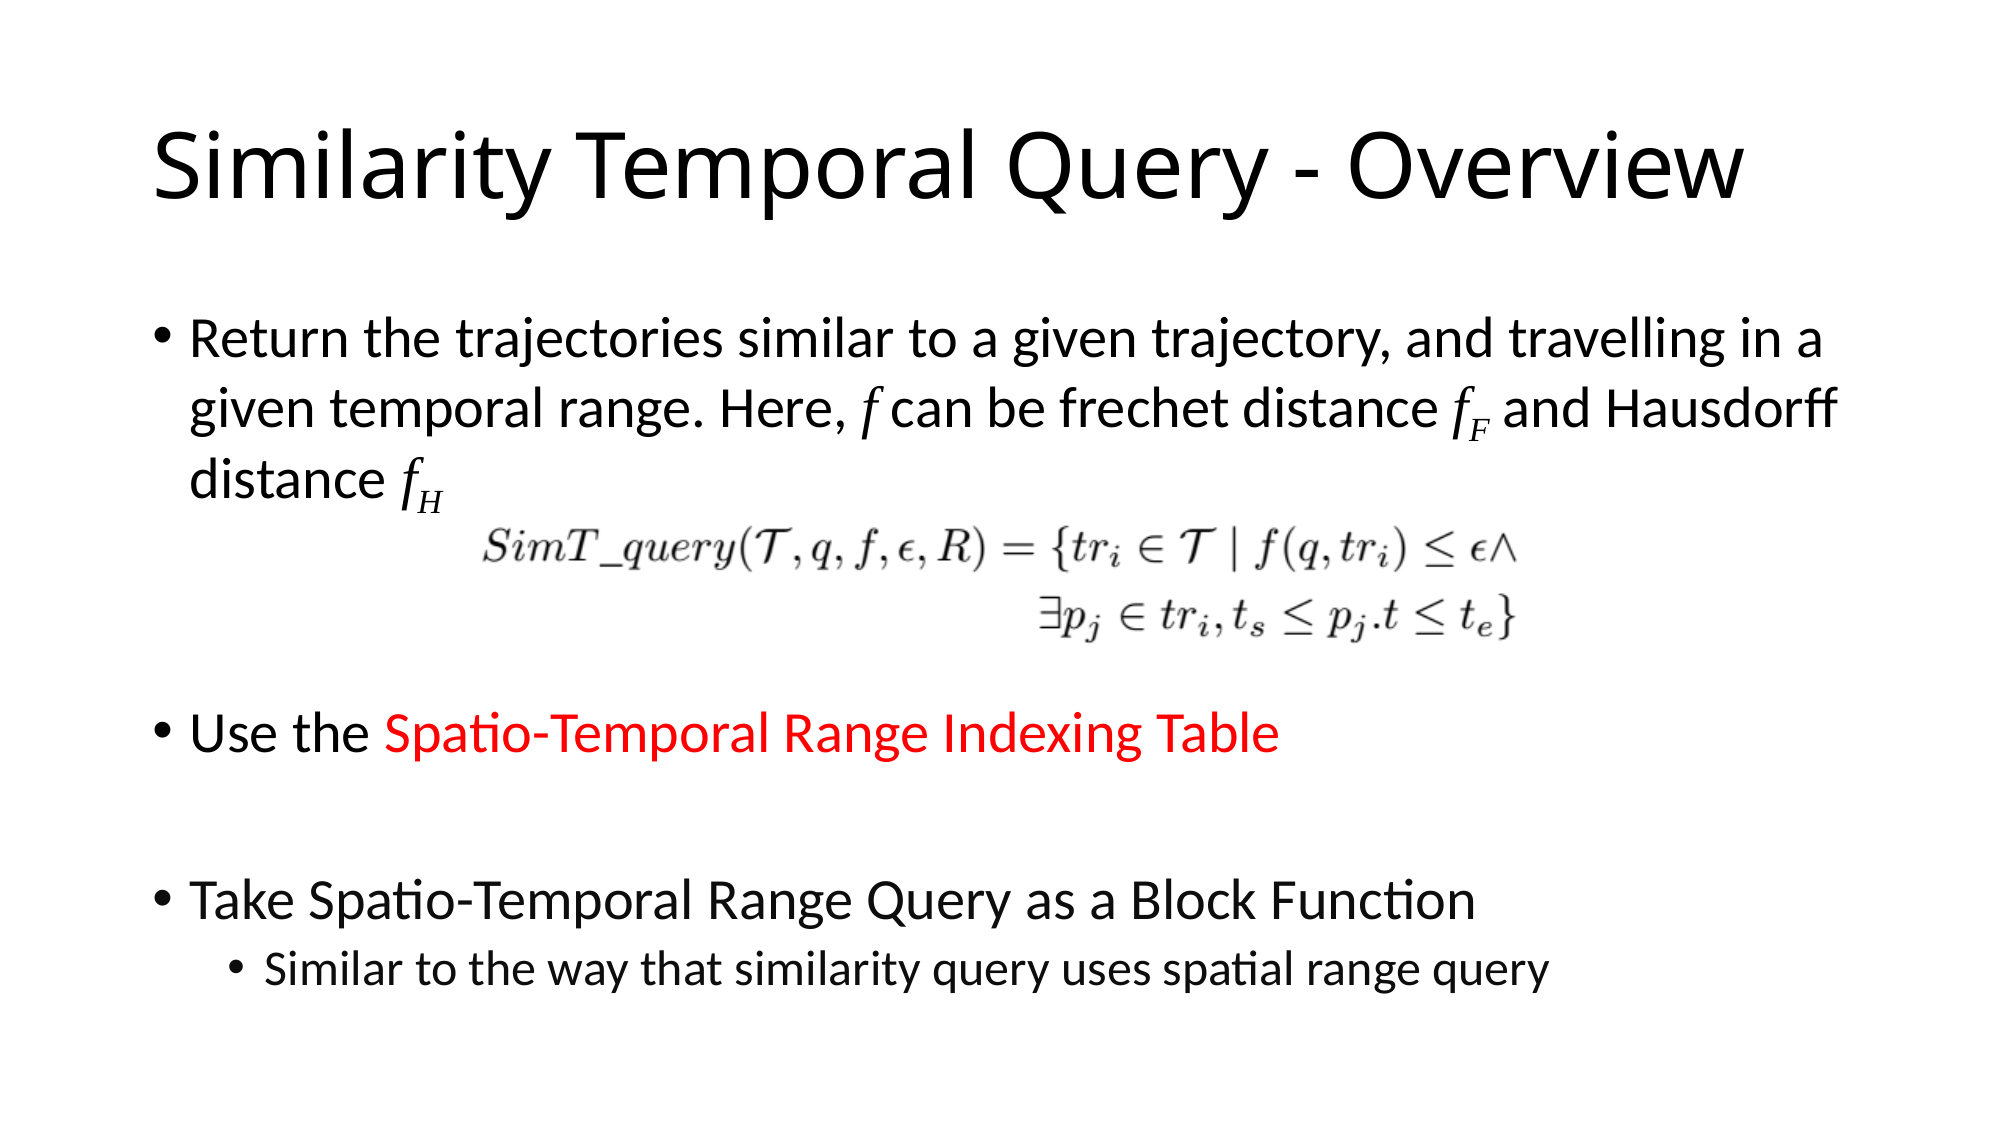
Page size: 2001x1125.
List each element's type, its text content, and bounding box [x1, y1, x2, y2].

list Return the trajectories similar to a given trajectory, and travelling in a given temporal range. Here, f can be frechet distance fF and Hausdorff distance fH Use the Spatio-Temporal Range Indexing Table Take Spatio-Temporal Range Query as a Block Function Similar to the way that similarity query uses spatial range query [137, 299, 1863, 1014]
picture [475, 515, 1525, 657]
title Similarity Temporal Query - Overview [137, 59, 1863, 278]
